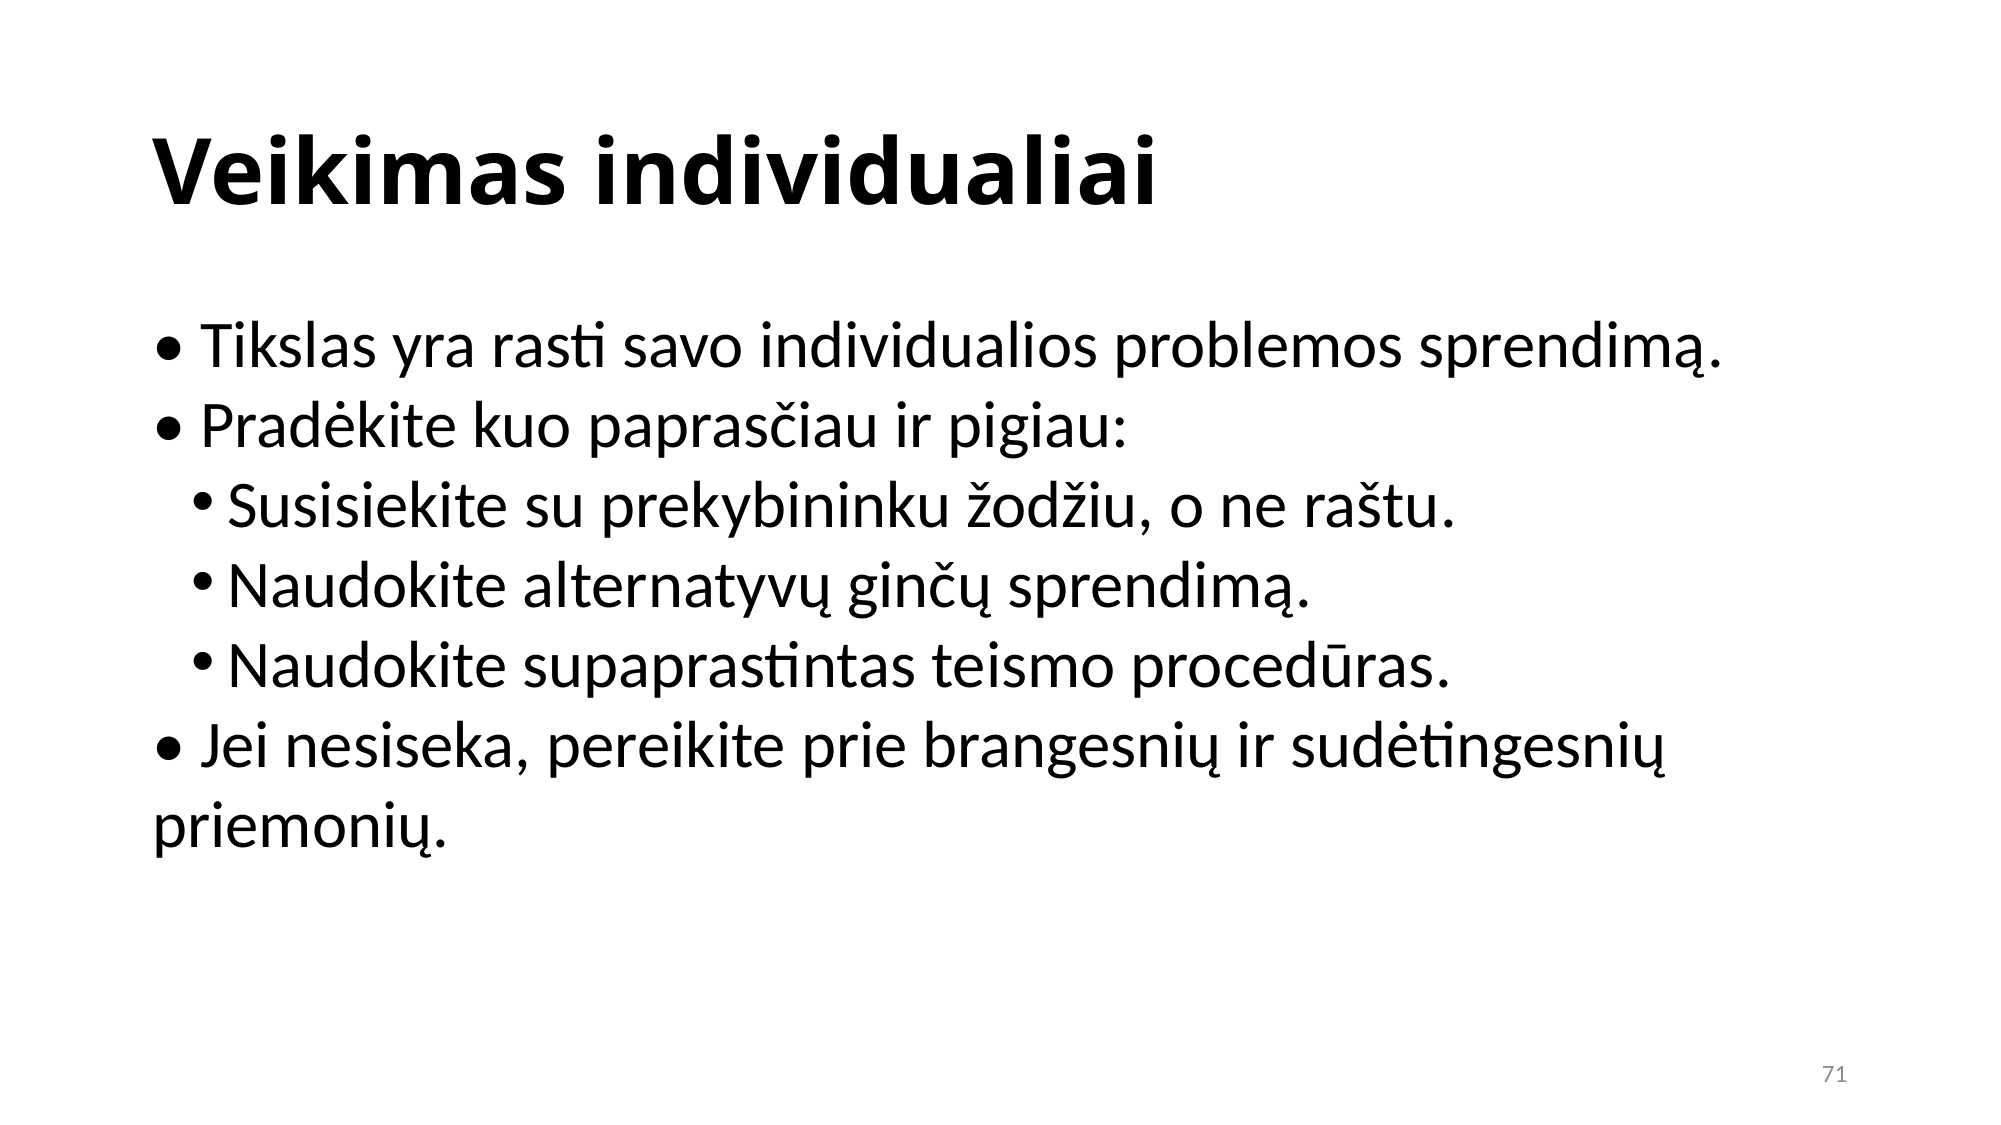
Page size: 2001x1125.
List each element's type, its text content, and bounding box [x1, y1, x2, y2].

text_box • Tikslas yra rasti savo individualios problemos sprendimą. • Pradėkite kuo paprasčiau ir pigiau: Susisiekite su prekybininku žodžiu, o ne raštu. Naudokite alternatyvų ginčų sprendimą. Naudokite supaprastintas teismo procedūras. • Jei nesiseka, pereikite prie brangesnių ir sudėtingesnių priemonių. [137, 293, 1863, 1034]
text_box Veikimas individualiai [137, 59, 1863, 277]
text_box 71 [1412, 1042, 1863, 1103]
